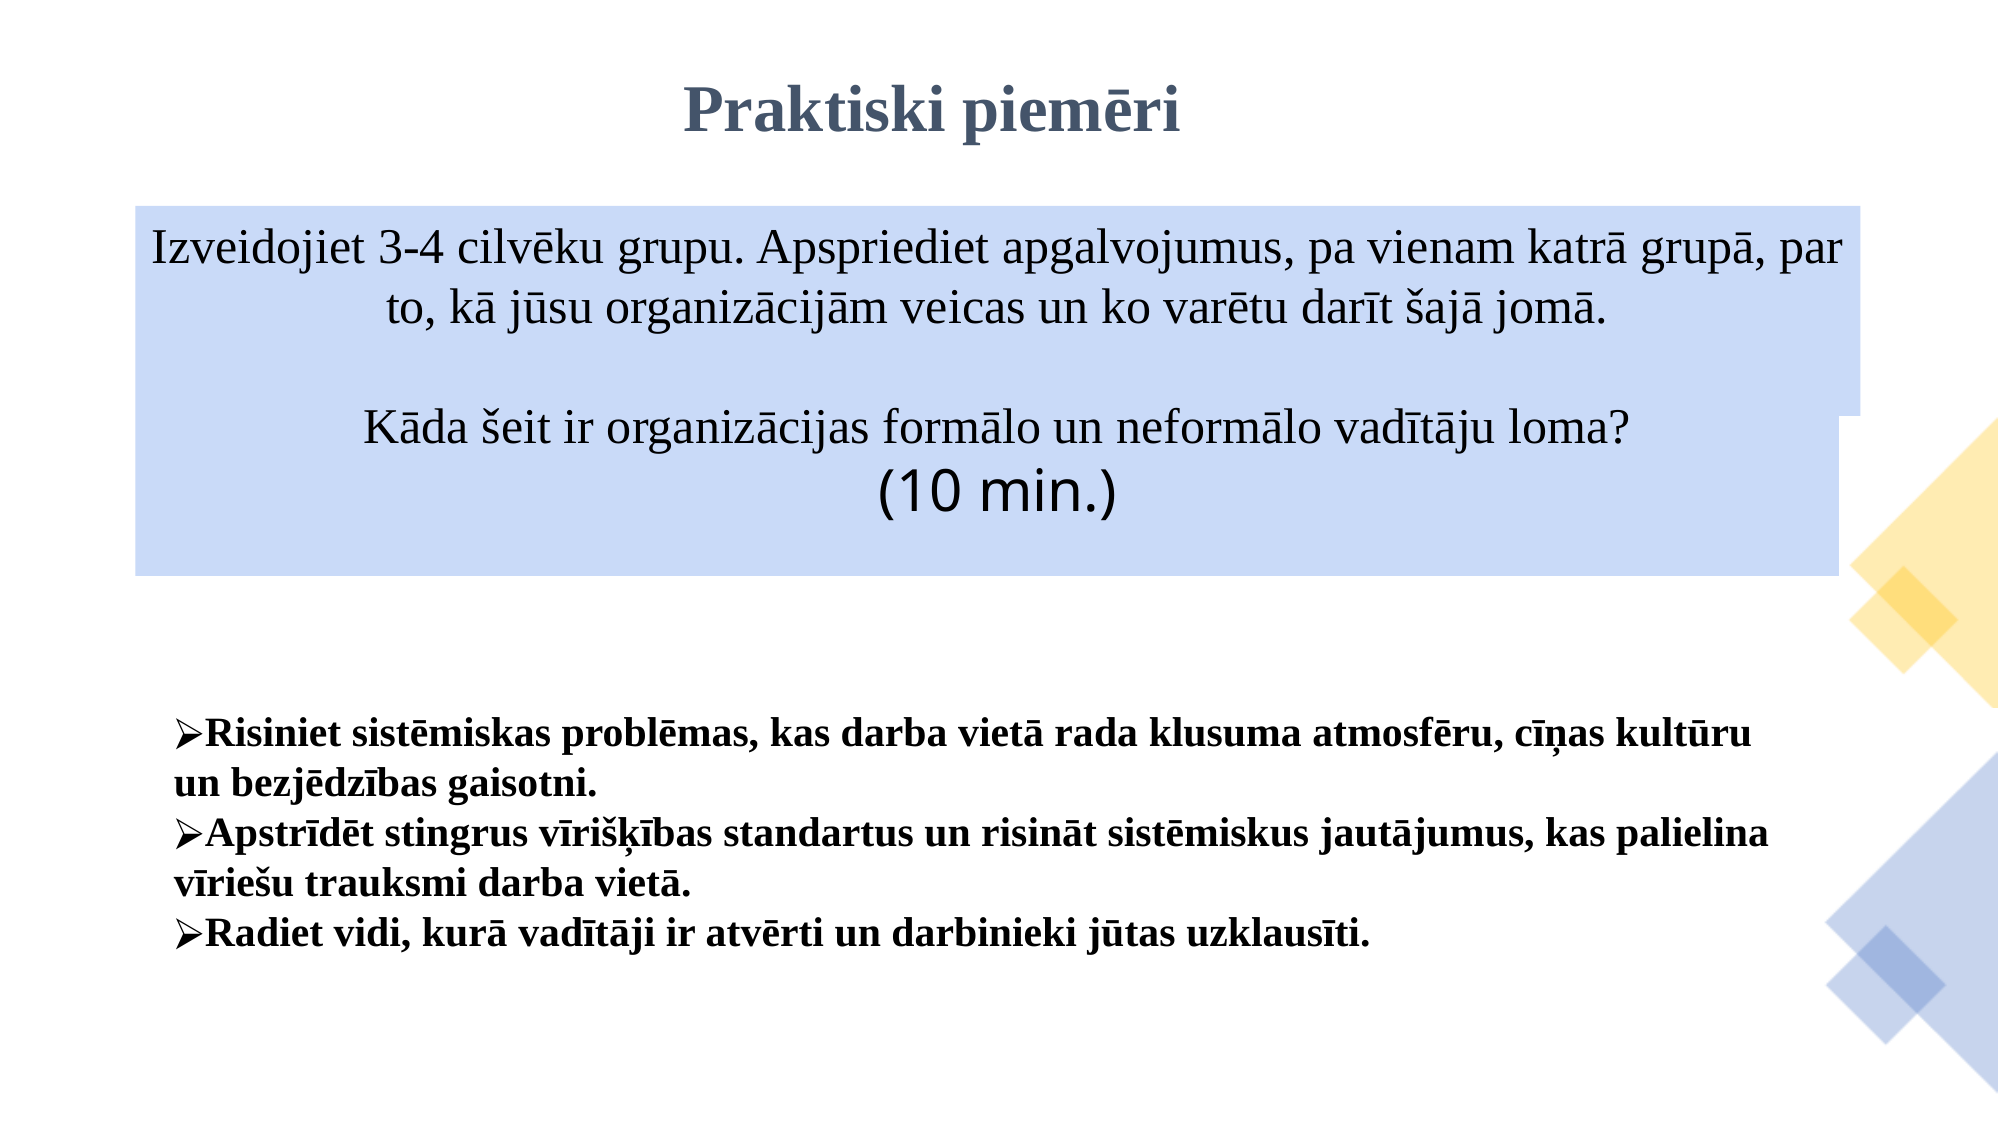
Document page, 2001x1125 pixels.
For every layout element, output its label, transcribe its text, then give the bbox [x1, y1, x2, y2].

title Praktiski piemēri [69, 33, 1795, 188]
picture [1820, 415, 1998, 1125]
text_box Risiniet sistēmiskas problēmas, kas darba vietā rada klusuma atmosfēru, cīņas kultūru un bezjēdzības gaisotni. Apstrīdēt stingrus vīrišķības standartus un risināt sistēmiskus jautājumus, kas palielina vīriešu trauksmi darba vietā. Radiet vidi, kurā vadītāji ir atvērti un darbinieki jūtas uzklausīti. [158, 697, 1821, 963]
text_box Izveidojiet 3-4 cilvēku grupu. Apspriediet apgalvojumus, pa vienam katrā grupā, par to, kā jūsu organizācijām veicas un ko varētu darīt šajā jomā. Kāda šeit ir organizācijas formālo un neformālo vadītāju loma? (10 min.) [135, 205, 1861, 576]
